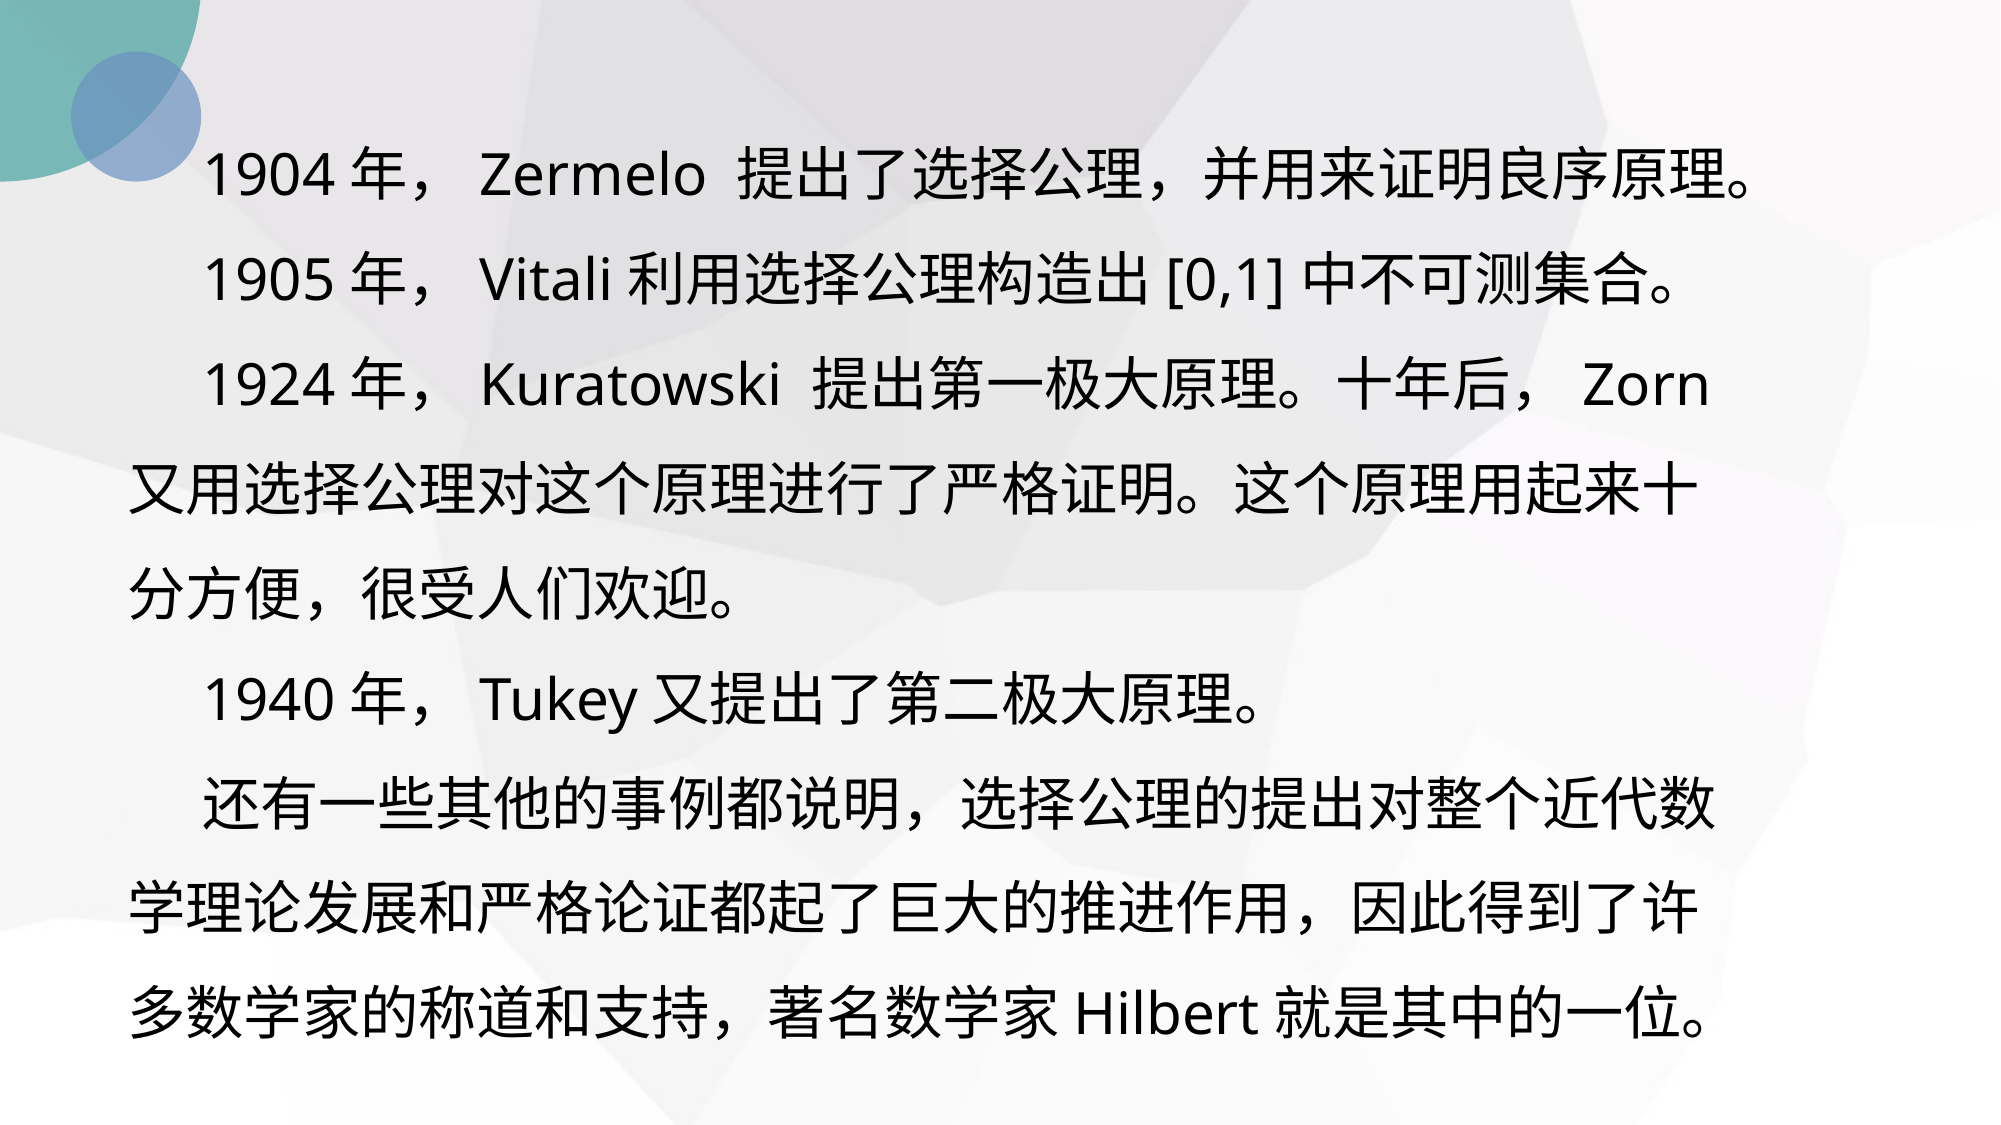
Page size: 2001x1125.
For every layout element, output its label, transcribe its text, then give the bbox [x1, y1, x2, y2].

text_box 1904年，Zermelo 提出了选择公理，并用来证明良序原理。 1905年，Vitali利用选择公理构造出[0,1]中不可测集合。 1924年，Kuratowski 提出第一极大原理。十年后，Zorn又用选择公理对这个原理进行了严格证明。这个原理用起来十分方便，很受人们欢迎。 1940年，Tukey又提出了第二极大原理。 还有一些其他的事例都说明，选择公理的提出对整个近代数学理论发展和严格论证都起了巨大的推进作用，因此得到了许多数学家的称道和支持，著名数学家Hilbert就是其中的一位。 [112, 94, 1759, 1054]
text_box [0, 0, 202, 183]
picture [0, 0, 2001, 1125]
text_box [70, 50, 199, 178]
